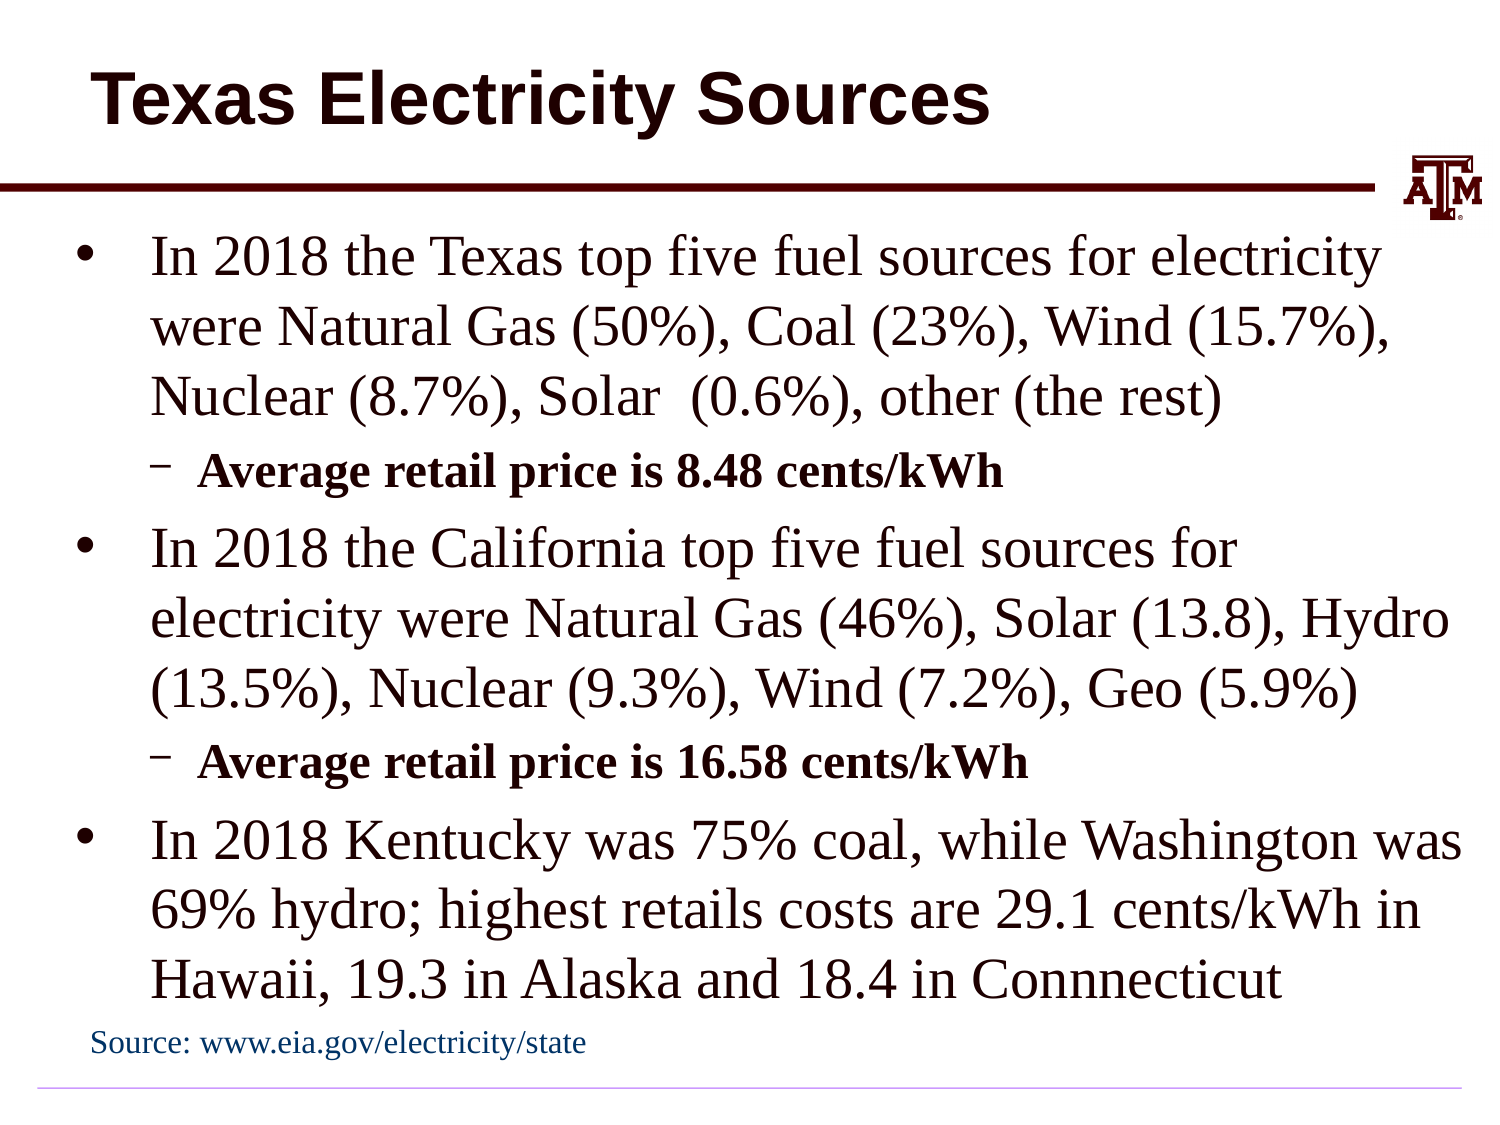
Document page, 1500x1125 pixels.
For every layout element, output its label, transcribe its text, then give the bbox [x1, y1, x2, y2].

title Texas Electricity Sources [74, 12, 1451, 188]
list In 2018 the Texas top five fuel sources for electricity were Natural Gas (50%), Coal (23%), Wind (15.7%), Nuclear (8.7%), Solar (0.6%), other (the rest) Average retail price is 8.48 cents/kWh In 2018 the California top five fuel sources for electricity were Natural Gas (46%), Solar (13.8), Hydro (13.5%), Nuclear (9.3%), Wind (7.2%), Geo (5.9%) Average retail price is 16.58 cents/kWh In 2018 Kentucky was 75% coal, while Washington was 69% hydro; highest retails costs are 29.1 cents/kWh in Hawaii, 19.3 in Alaska and 18.4 in Connnecticut [59, 209, 1500, 823]
picture [1392, 137, 1493, 209]
text_box Source: www.eia.gov/electricity/state [74, 1012, 1413, 1068]
